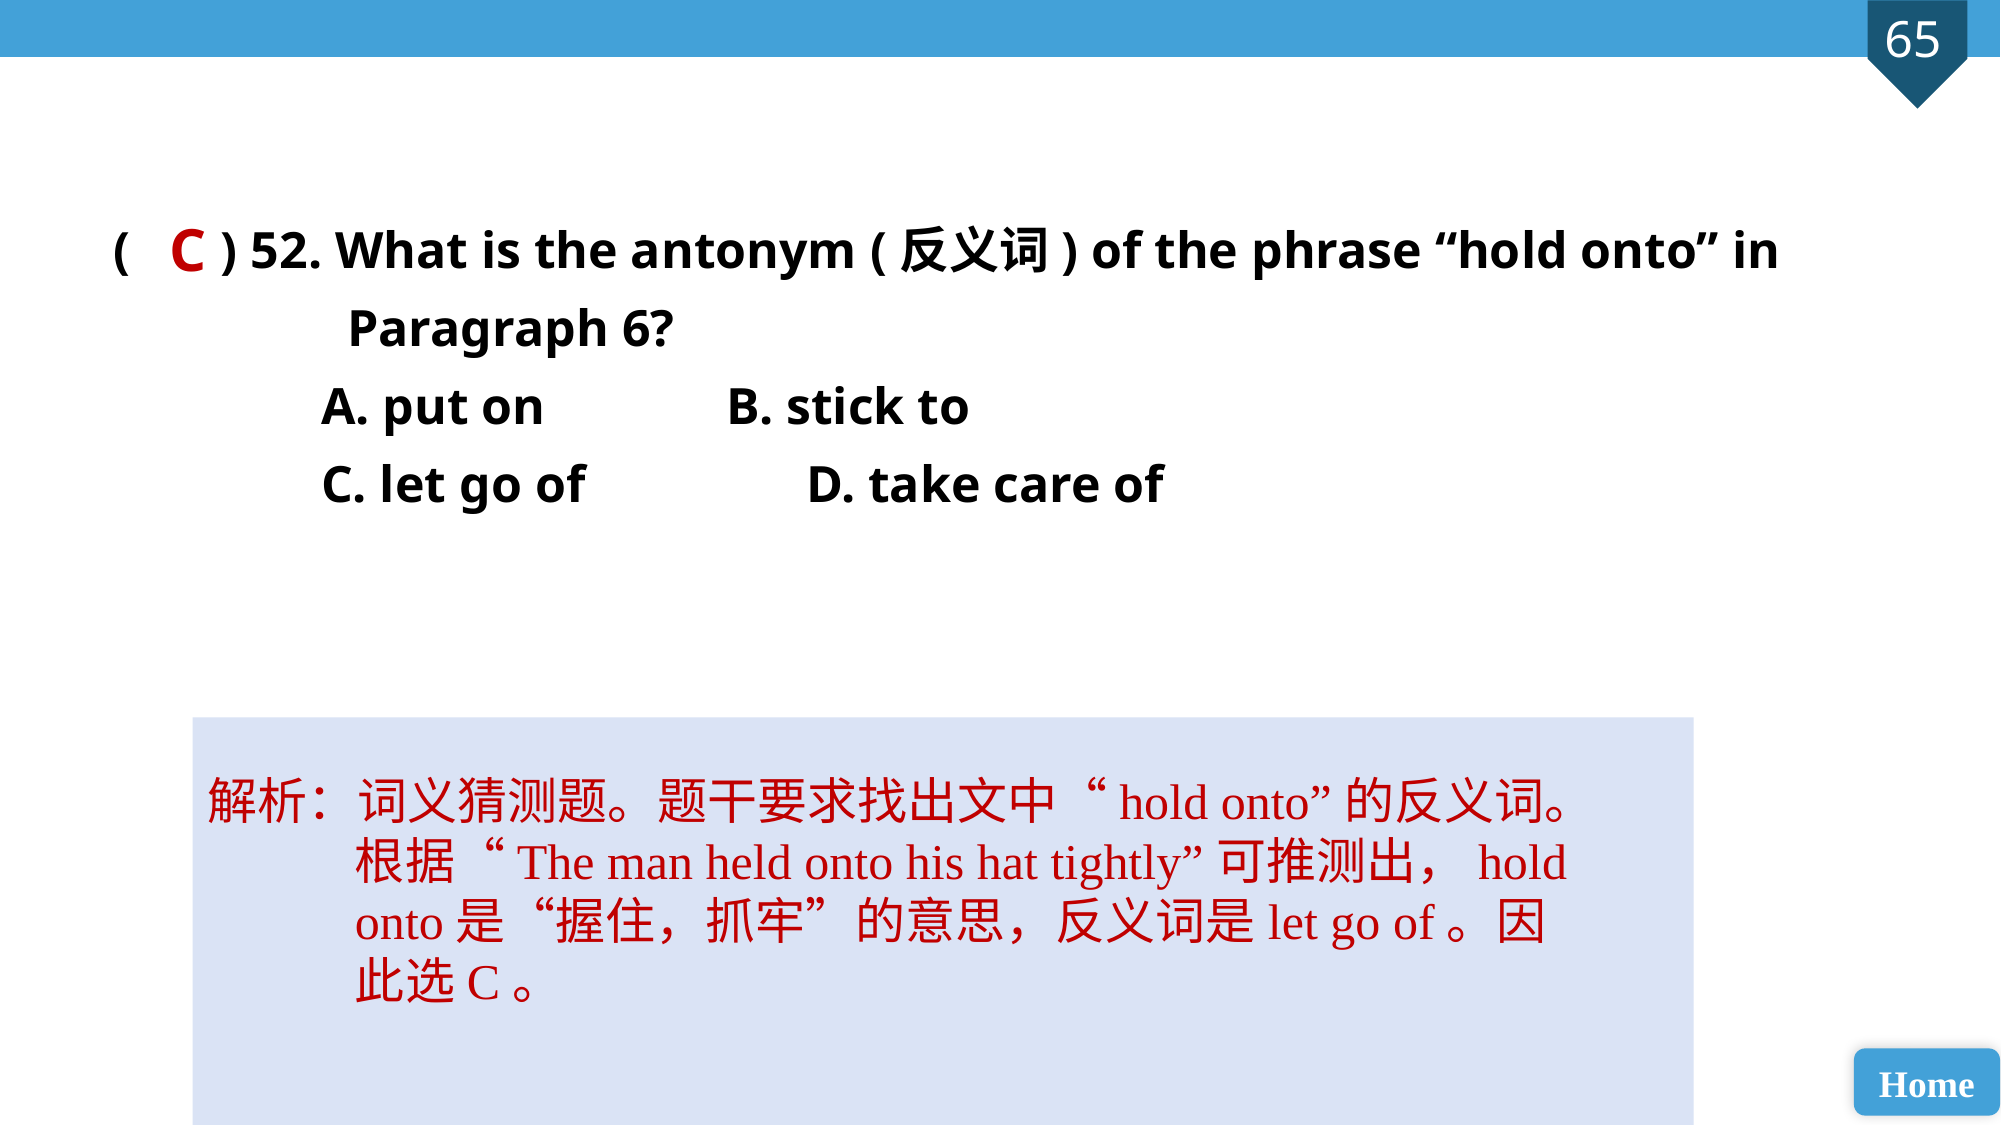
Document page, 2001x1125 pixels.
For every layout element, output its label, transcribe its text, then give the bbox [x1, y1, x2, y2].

text_box [191, 716, 1695, 1125]
text_box ( ) 52. What is the antonym (反义词) of the phrase “hold onto” in Paragraph 6? A. put on B. stick to C. let go of D. take care of [98, 193, 1976, 520]
text_box 解析：词义猜测题。题干要求找出文中“hold onto”的反义词。根据“The man held onto his hat tightly”可推测出，hold onto是“握住，抓牢”的意思，反义词是let go of。因此选C。 [192, 762, 1608, 1017]
text_box C [154, 206, 222, 291]
